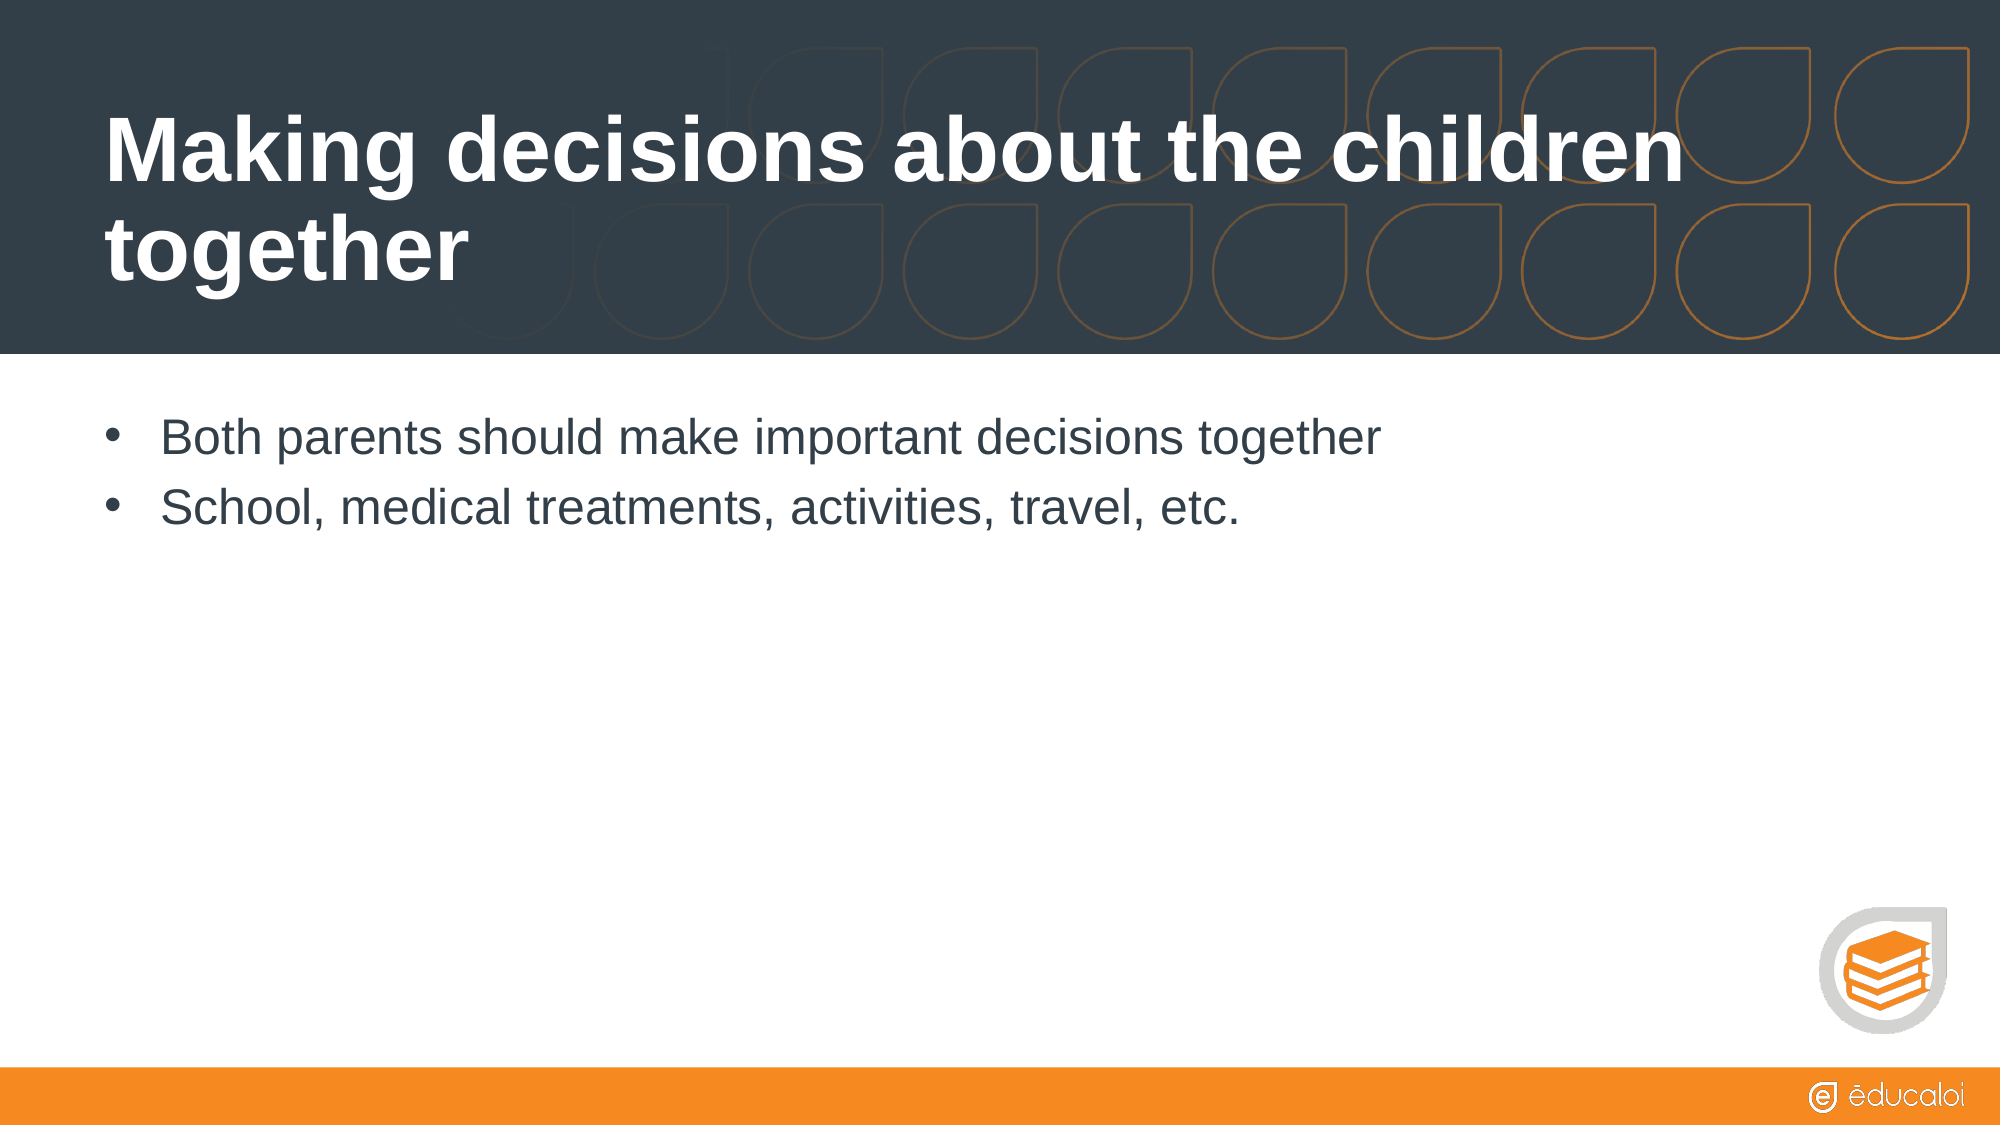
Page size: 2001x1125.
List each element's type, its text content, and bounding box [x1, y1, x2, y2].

list Both parents should make important decisions together School, medical treatments, activities, travel, etc. [89, 396, 1932, 1046]
title Making decisions about the children together [89, 90, 1932, 308]
picture [1817, 906, 1947, 1035]
picture [0, 0, 2000, 354]
picture [1807, 1074, 1966, 1122]
